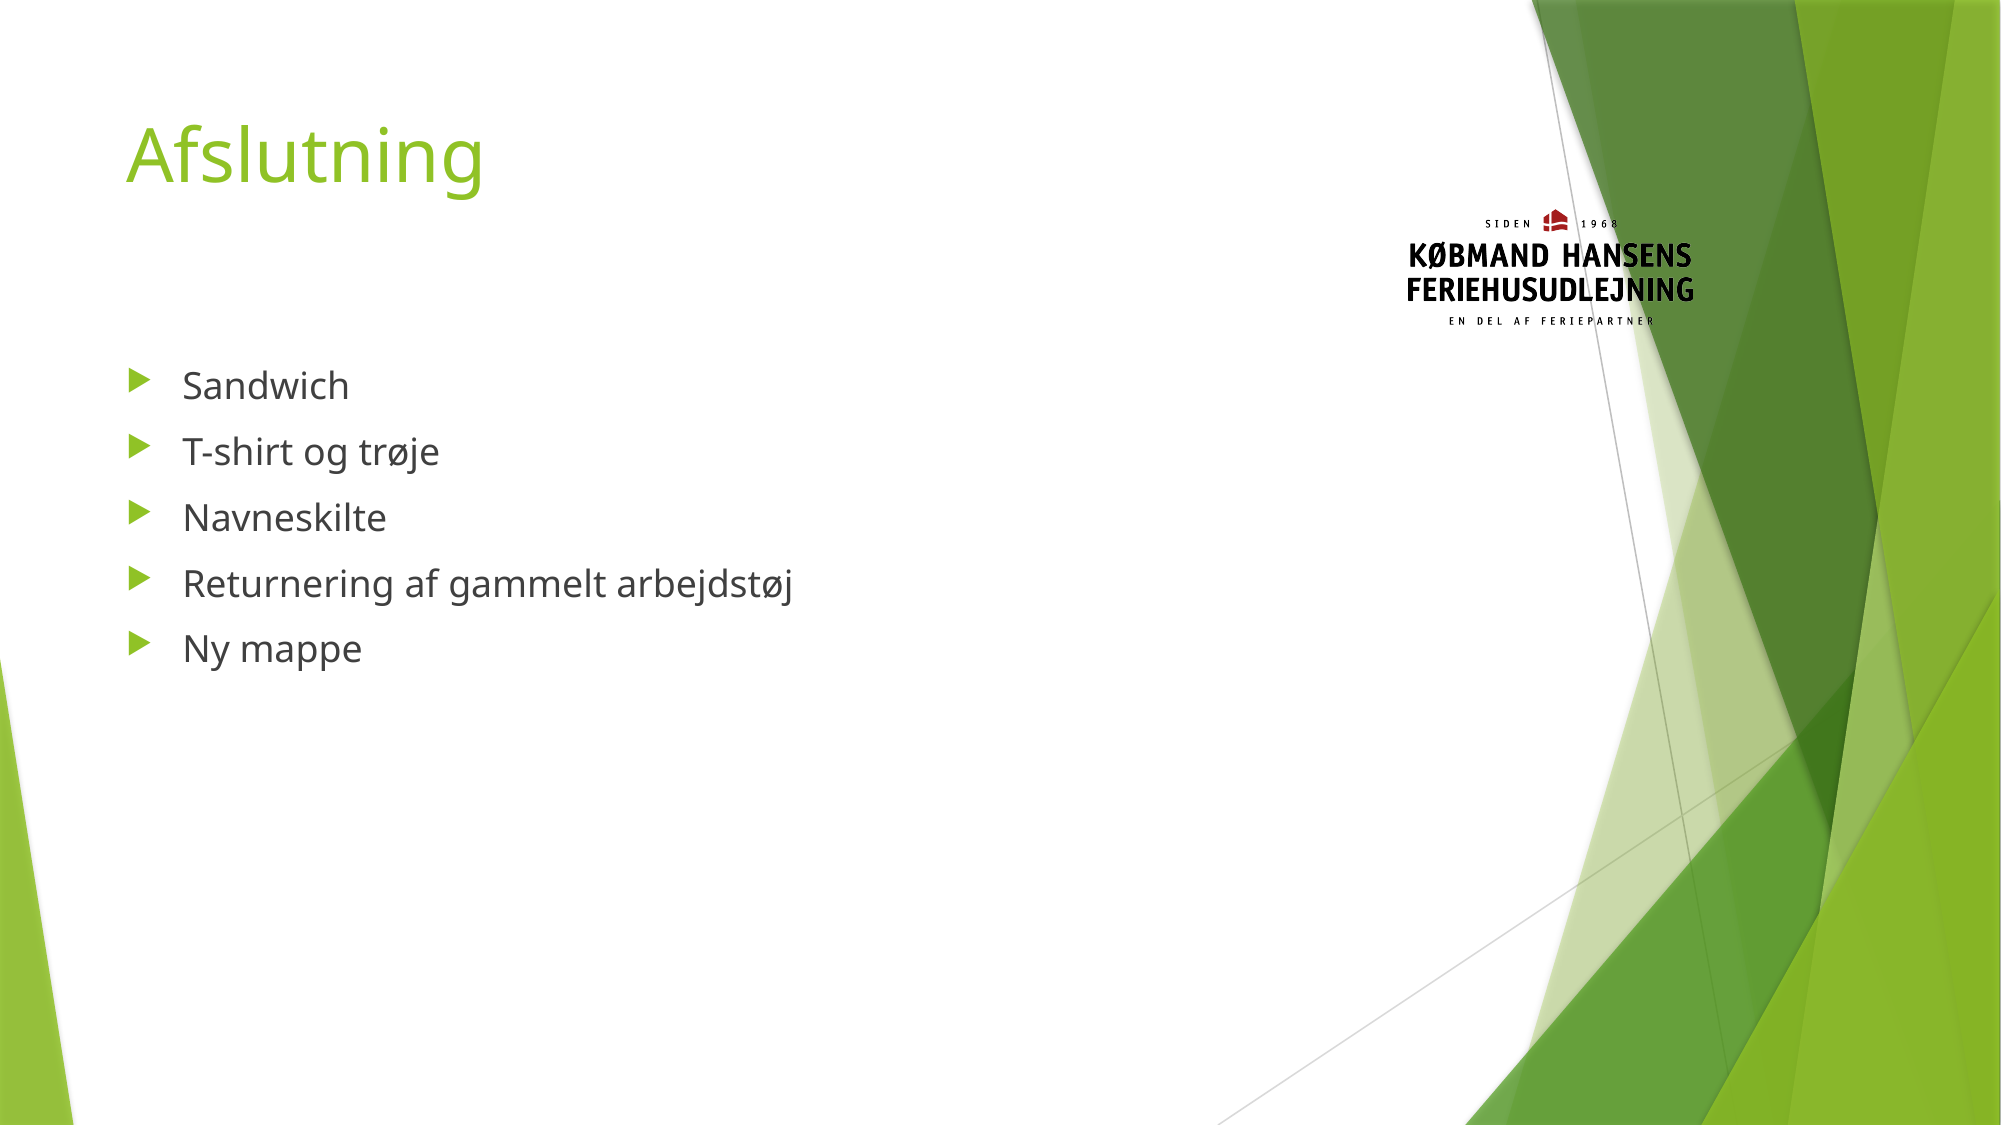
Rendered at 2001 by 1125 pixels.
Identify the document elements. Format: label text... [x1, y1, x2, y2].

title Afslutning [111, 99, 1522, 317]
picture [1407, 209, 1693, 325]
list Sandwich T-shirt og trøje Navneskilte Returnering af gammelt arbejdstøj Ny mappe [111, 354, 1522, 992]
